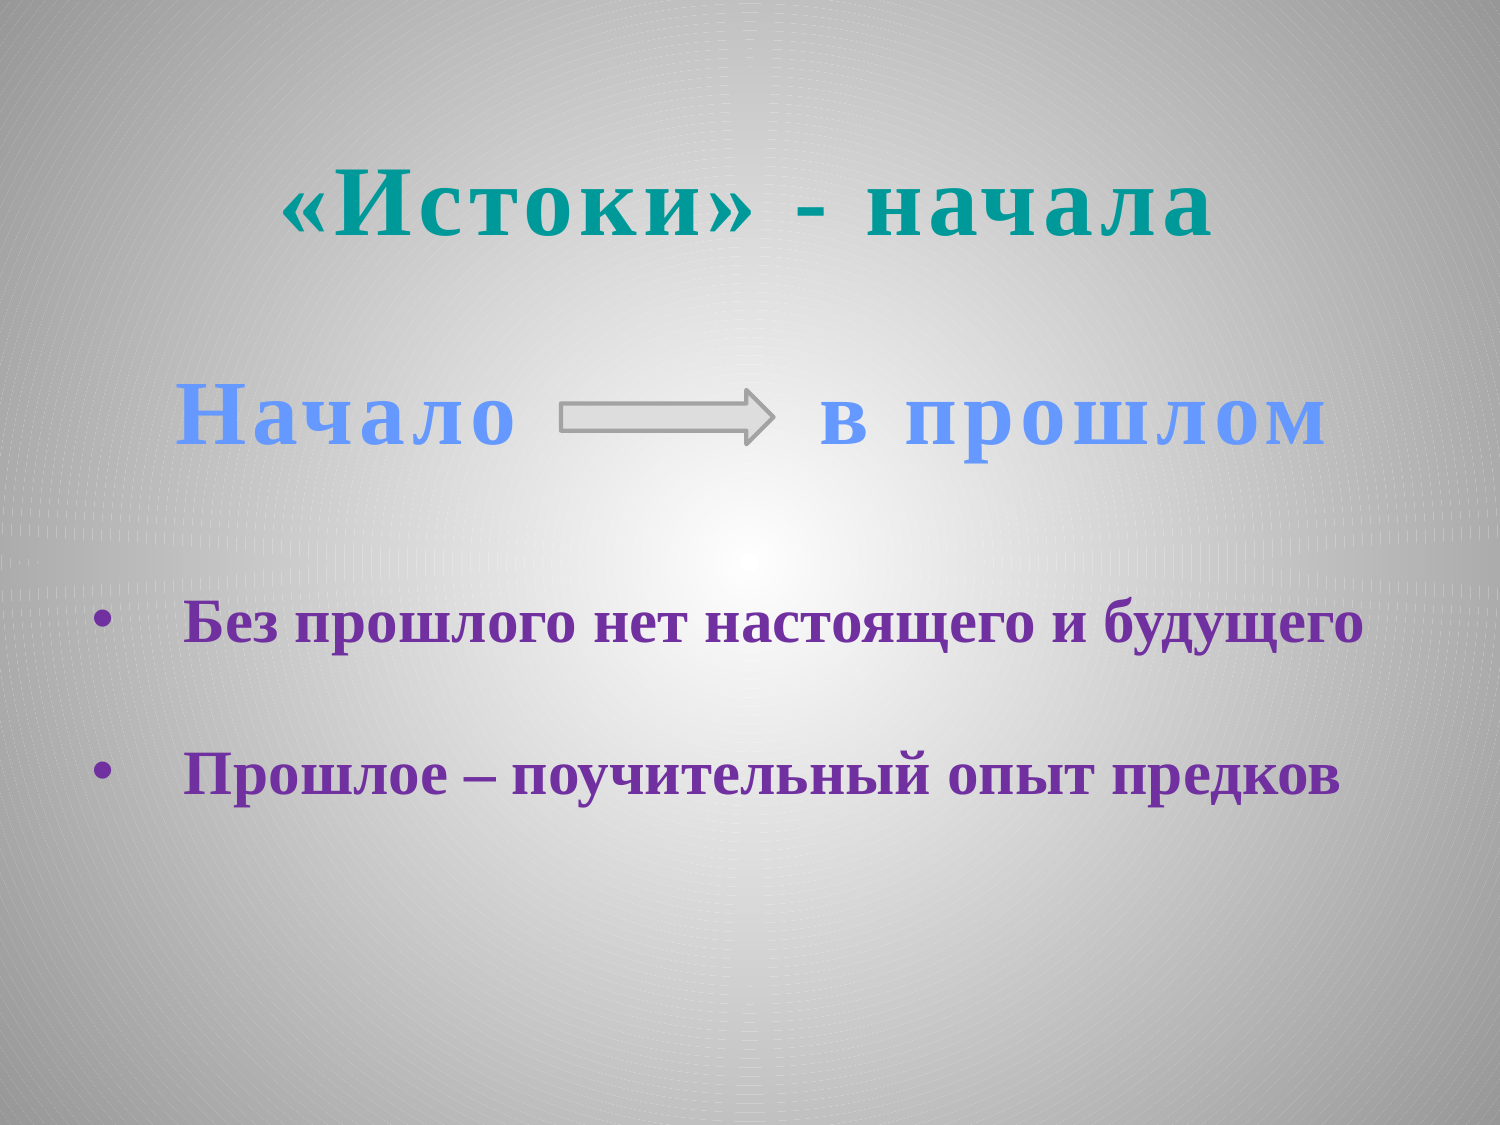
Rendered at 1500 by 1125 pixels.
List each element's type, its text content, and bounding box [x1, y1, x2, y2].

text_box Начало в прошлом [76, 314, 1427, 502]
text_box Без прошлого нет настоящего и будущего Прошлое – поучительный опыт предков [76, 550, 1427, 836]
title «Истоки» - начала [71, 101, 1422, 290]
text_box [558, 387, 776, 447]
